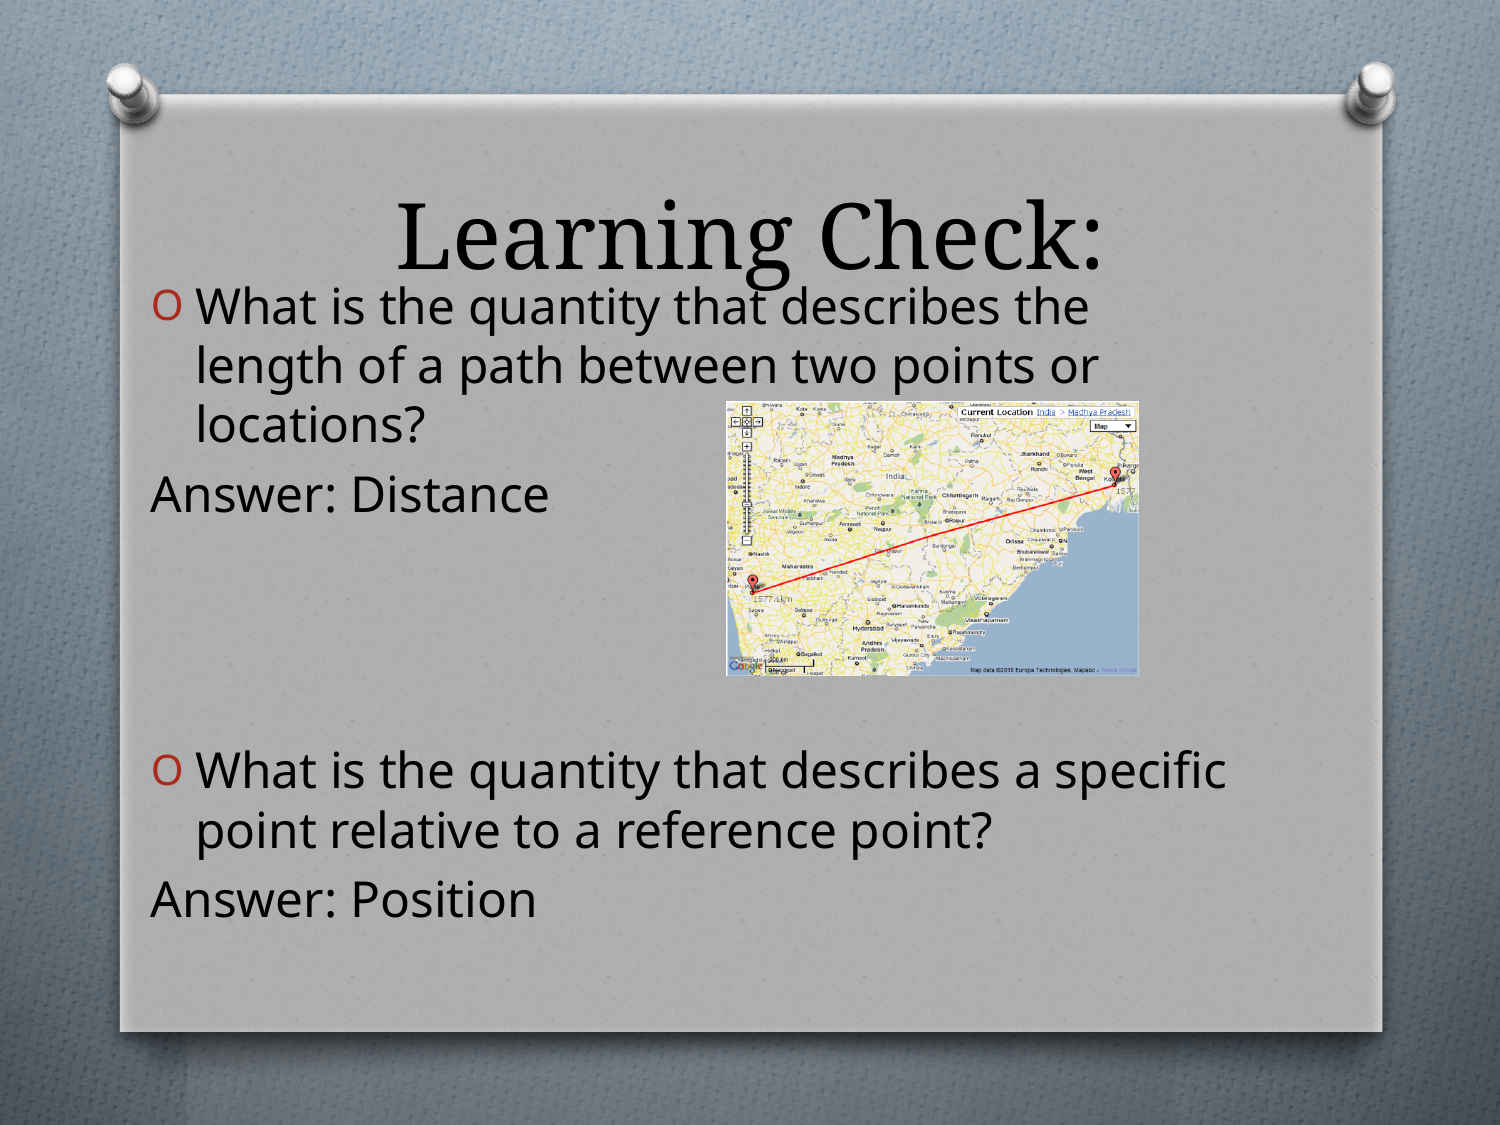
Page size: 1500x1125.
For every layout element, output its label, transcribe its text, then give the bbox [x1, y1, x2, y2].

title Learning Check: [179, 134, 1323, 332]
list What is the quantity that describes the length of a path between two points or locations? Answer: Distance What is the quantity that describes a specific point relative to a reference point? Answer: Position [135, 267, 1257, 939]
picture [726, 400, 1139, 676]
picture [1317, 35, 1439, 156]
picture [75, 29, 198, 153]
